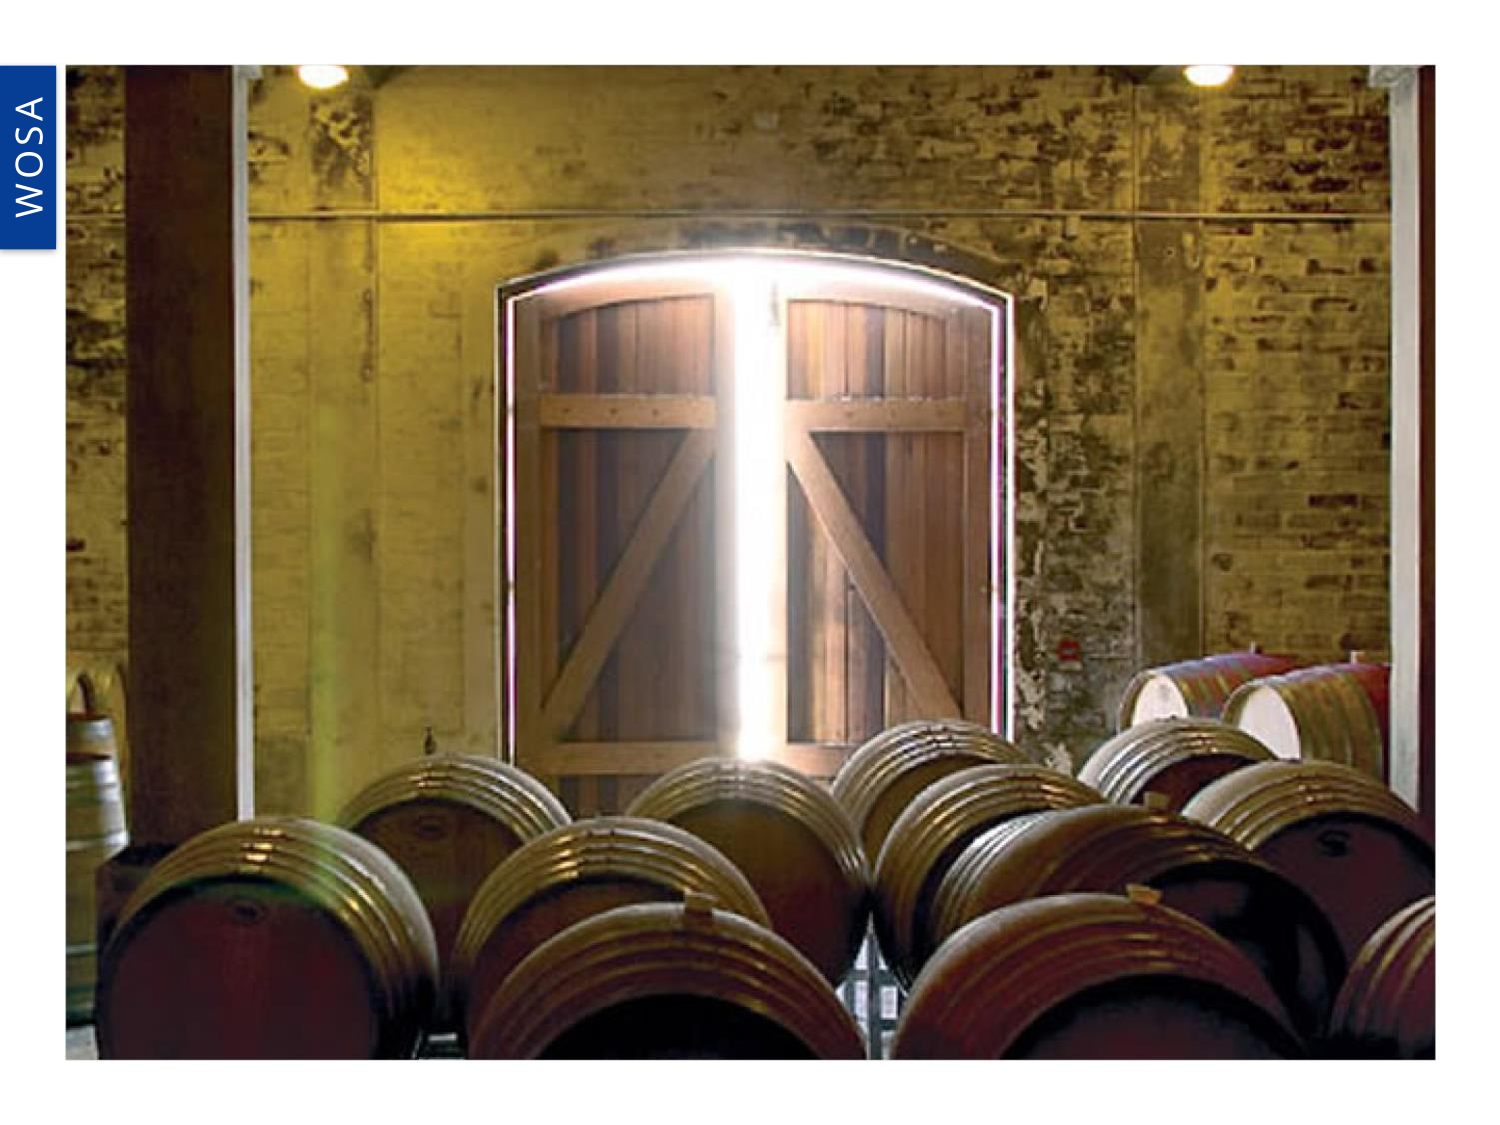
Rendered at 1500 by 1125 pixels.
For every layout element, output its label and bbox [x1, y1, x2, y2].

text_box [0, 65, 59, 250]
picture [0, 0, 1500, 1125]
